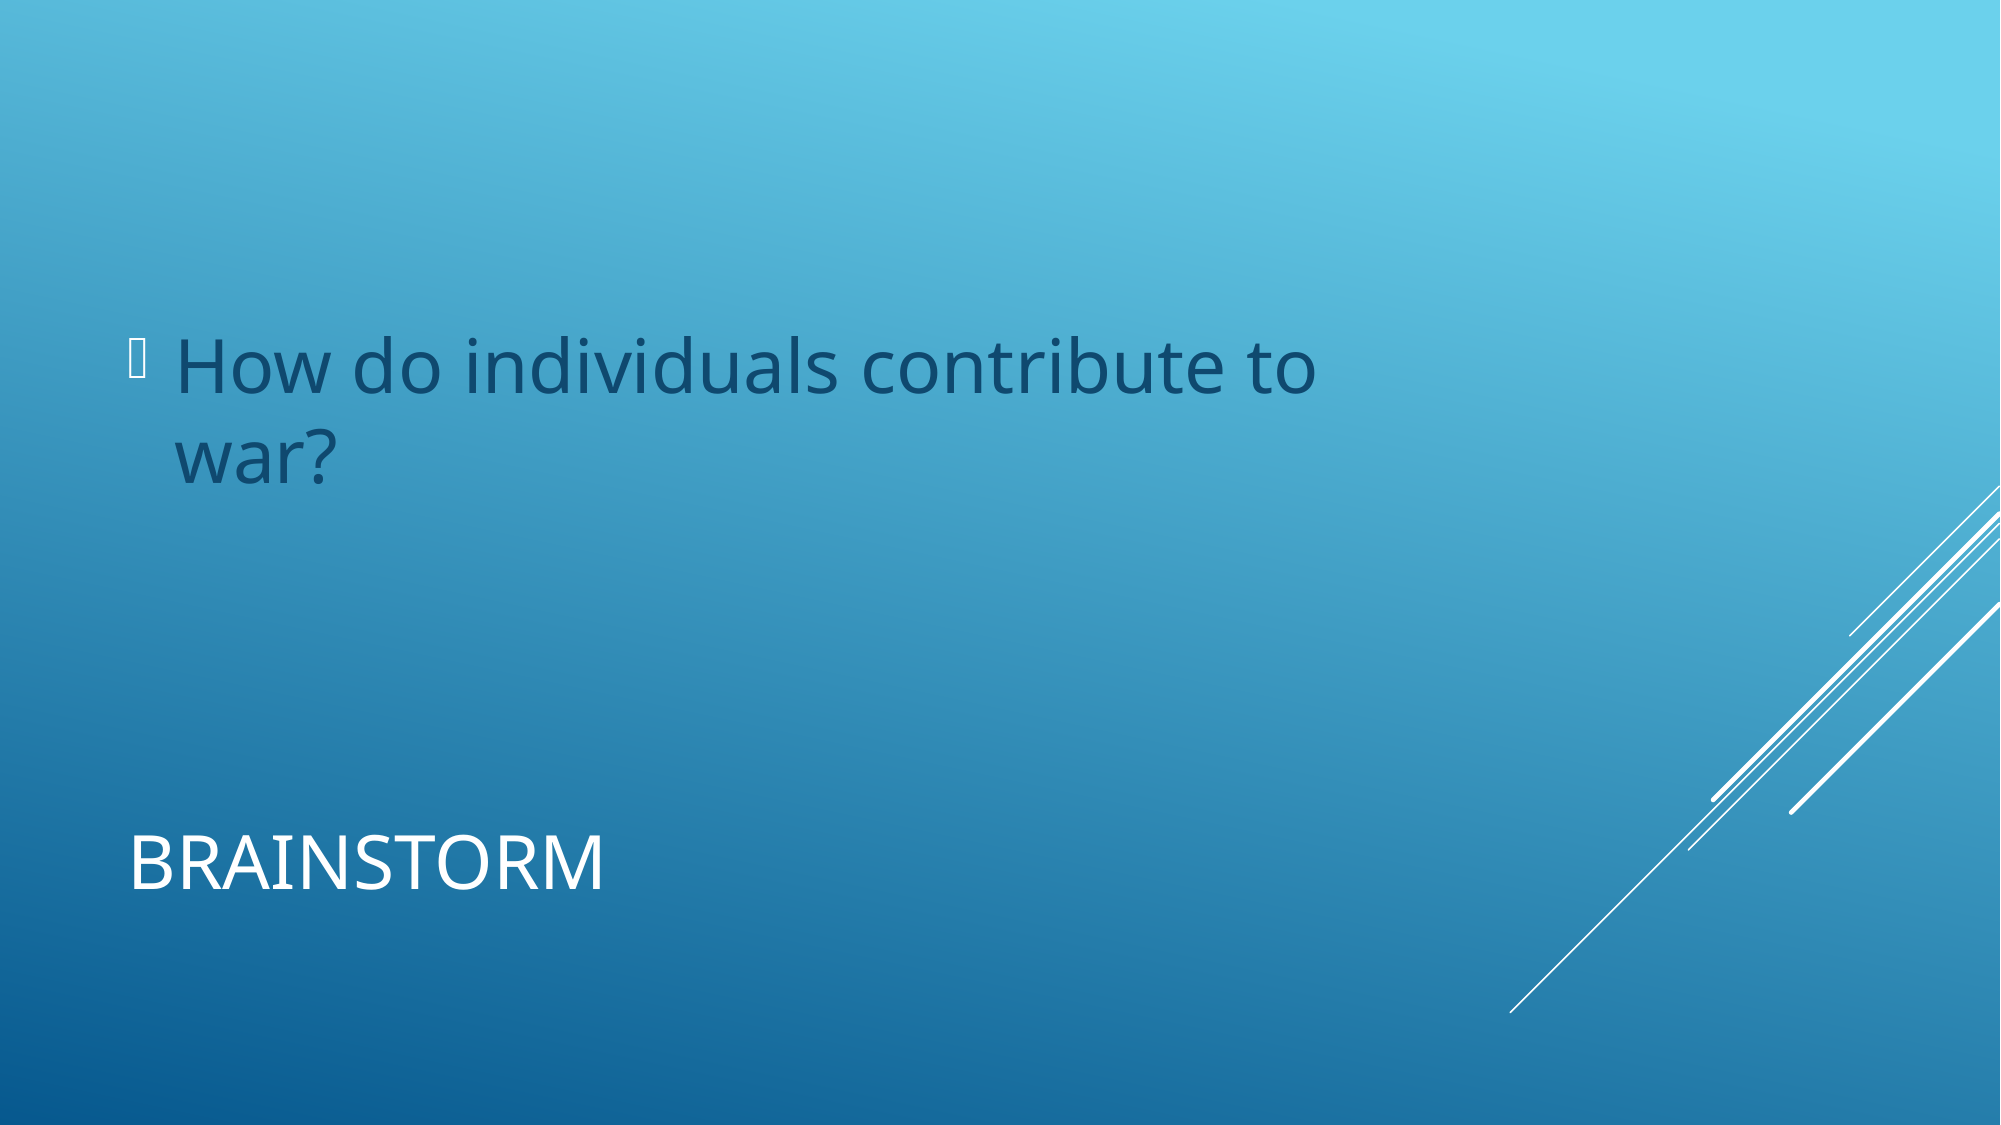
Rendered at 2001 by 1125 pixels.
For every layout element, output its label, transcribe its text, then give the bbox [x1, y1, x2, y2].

list How do individuals contribute to war? [112, 112, 1513, 706]
title Brainstorm [112, 736, 1513, 984]
